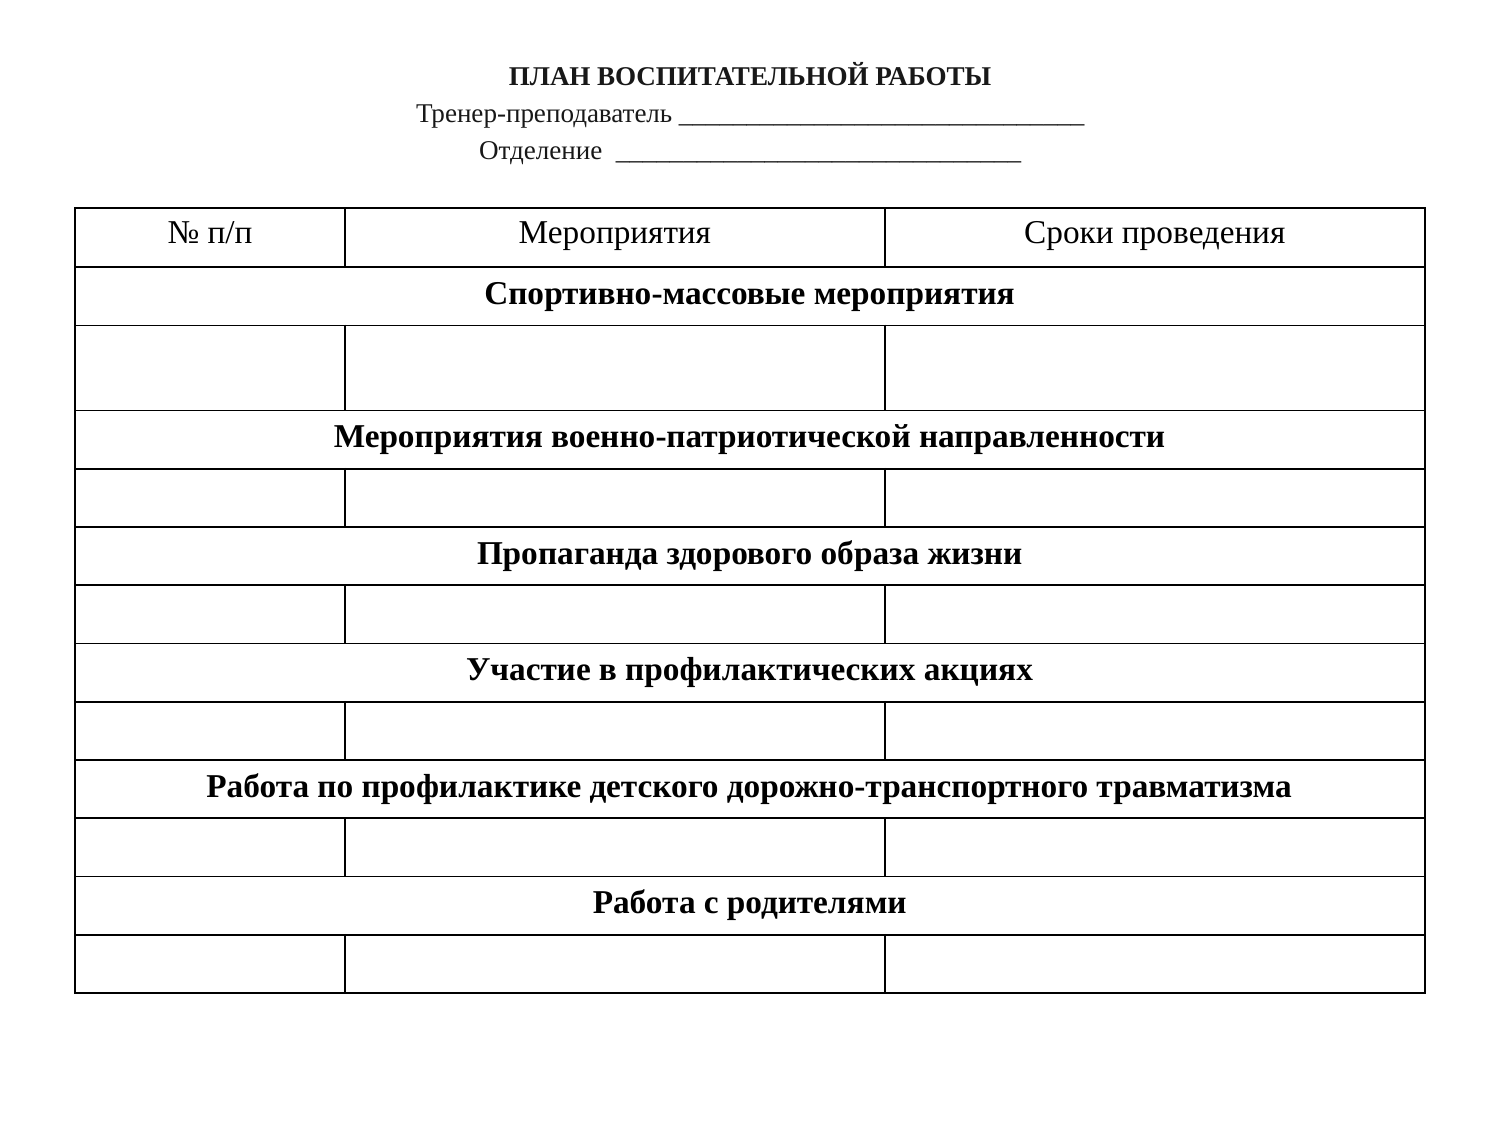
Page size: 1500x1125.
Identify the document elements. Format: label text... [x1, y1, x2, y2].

table_cell [76, 936, 344, 992]
table_cell [346, 586, 884, 643]
table_header № п/п [76, 209, 344, 266]
table_cell Мероприятия военно-патриотической направленности [76, 411, 1424, 468]
table_header Сроки проведения [886, 209, 1424, 266]
table_cell Работа с родителями [76, 877, 1424, 934]
table_cell Пропаганда здорового образа жизни [76, 528, 1424, 584]
title ПЛАН ВОСПИТАТЕЛЬНОЙ РАБОТЫ Тренер-преподаватель ______________________________ Отделение ______________________________ [75, 19, 1425, 207]
table_cell [346, 936, 884, 992]
table_cell [886, 703, 1424, 759]
table_cell [76, 326, 344, 410]
table_cell [76, 819, 344, 876]
table_cell Участие в профилактических акциях [76, 644, 1424, 701]
table_cell [886, 470, 1424, 526]
table_cell Работа по профилактике детского дорожно-транспортного травматизма [76, 761, 1424, 817]
table_cell [346, 326, 884, 410]
table_cell [76, 586, 344, 643]
table_cell [76, 703, 344, 759]
table_cell [886, 326, 1424, 410]
table_cell [346, 819, 884, 876]
table_cell [886, 936, 1424, 992]
table_header Мероприятия [346, 209, 884, 266]
table_cell Спортивно-массовые мероприятия [76, 268, 1424, 325]
table_cell [886, 586, 1424, 643]
table_cell [76, 470, 344, 526]
table_cell [886, 819, 1424, 876]
table_cell [346, 703, 884, 759]
table_cell [346, 470, 884, 526]
